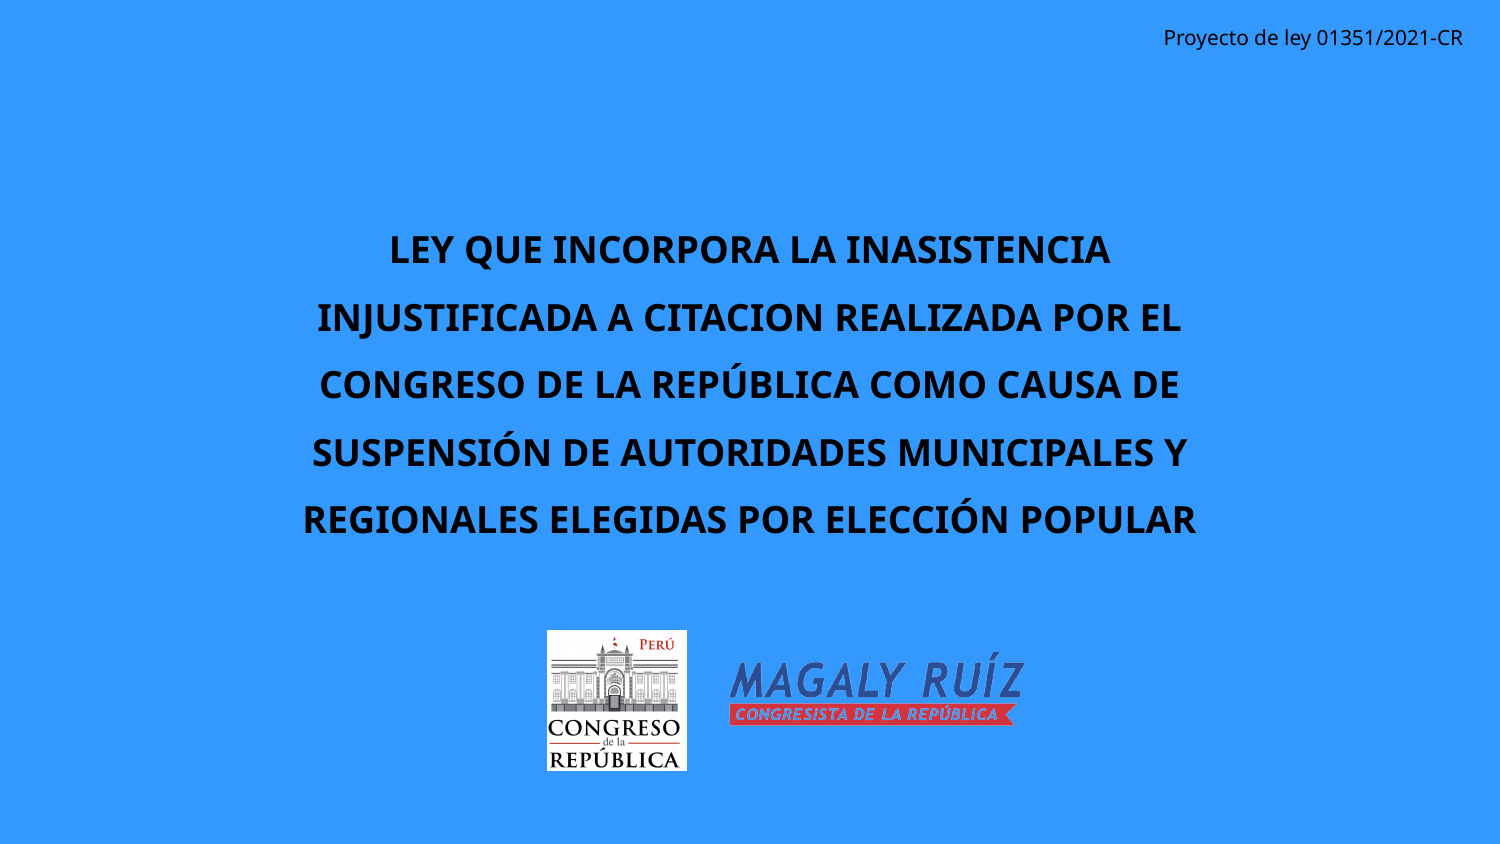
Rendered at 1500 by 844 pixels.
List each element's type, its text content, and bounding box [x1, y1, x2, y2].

text_box Proyecto de ley 01351/2021-CR [1097, 16, 1500, 61]
picture [717, 642, 1079, 771]
text_box LEY QUE INCORPORA LA INASISTENCIA INJUSTIFICADA A CITACION REALIZADA POR EL CONGRESO DE LA REPÚBLICA COMO CAUSA DE SUSPENSIÓN DE AUTORIDADES MUNICIPALES Y REGIONALES ELEGIDAS POR ELECCIÓN POPULAR [276, 410, 1224, 557]
picture [547, 629, 687, 771]
